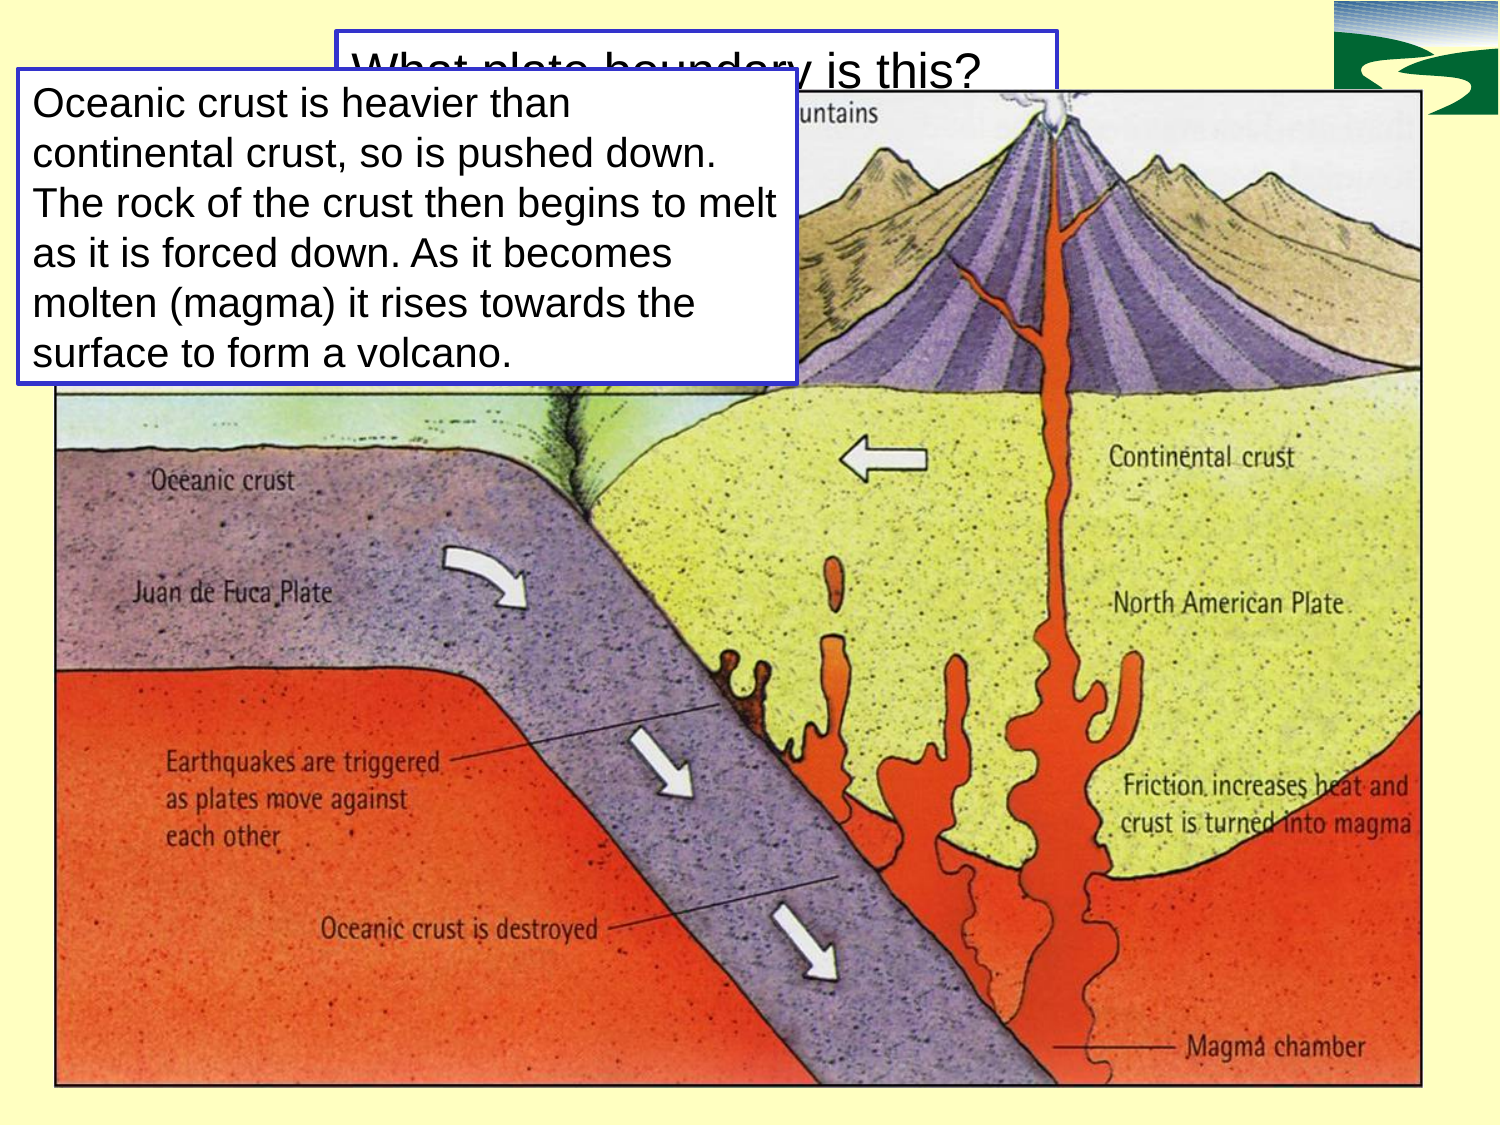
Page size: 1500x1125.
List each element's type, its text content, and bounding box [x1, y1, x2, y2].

text_box Oceanic crust is heavier than continental crust, so is pushed down. The rock of the crust then begins to melt as it is forced down. As it becomes molten (magma) it rises towards the surface to form a volcano. [16, 67, 799, 386]
text_box What plate boundary is this? [334, 29, 1059, 88]
picture [52, 89, 1424, 1088]
